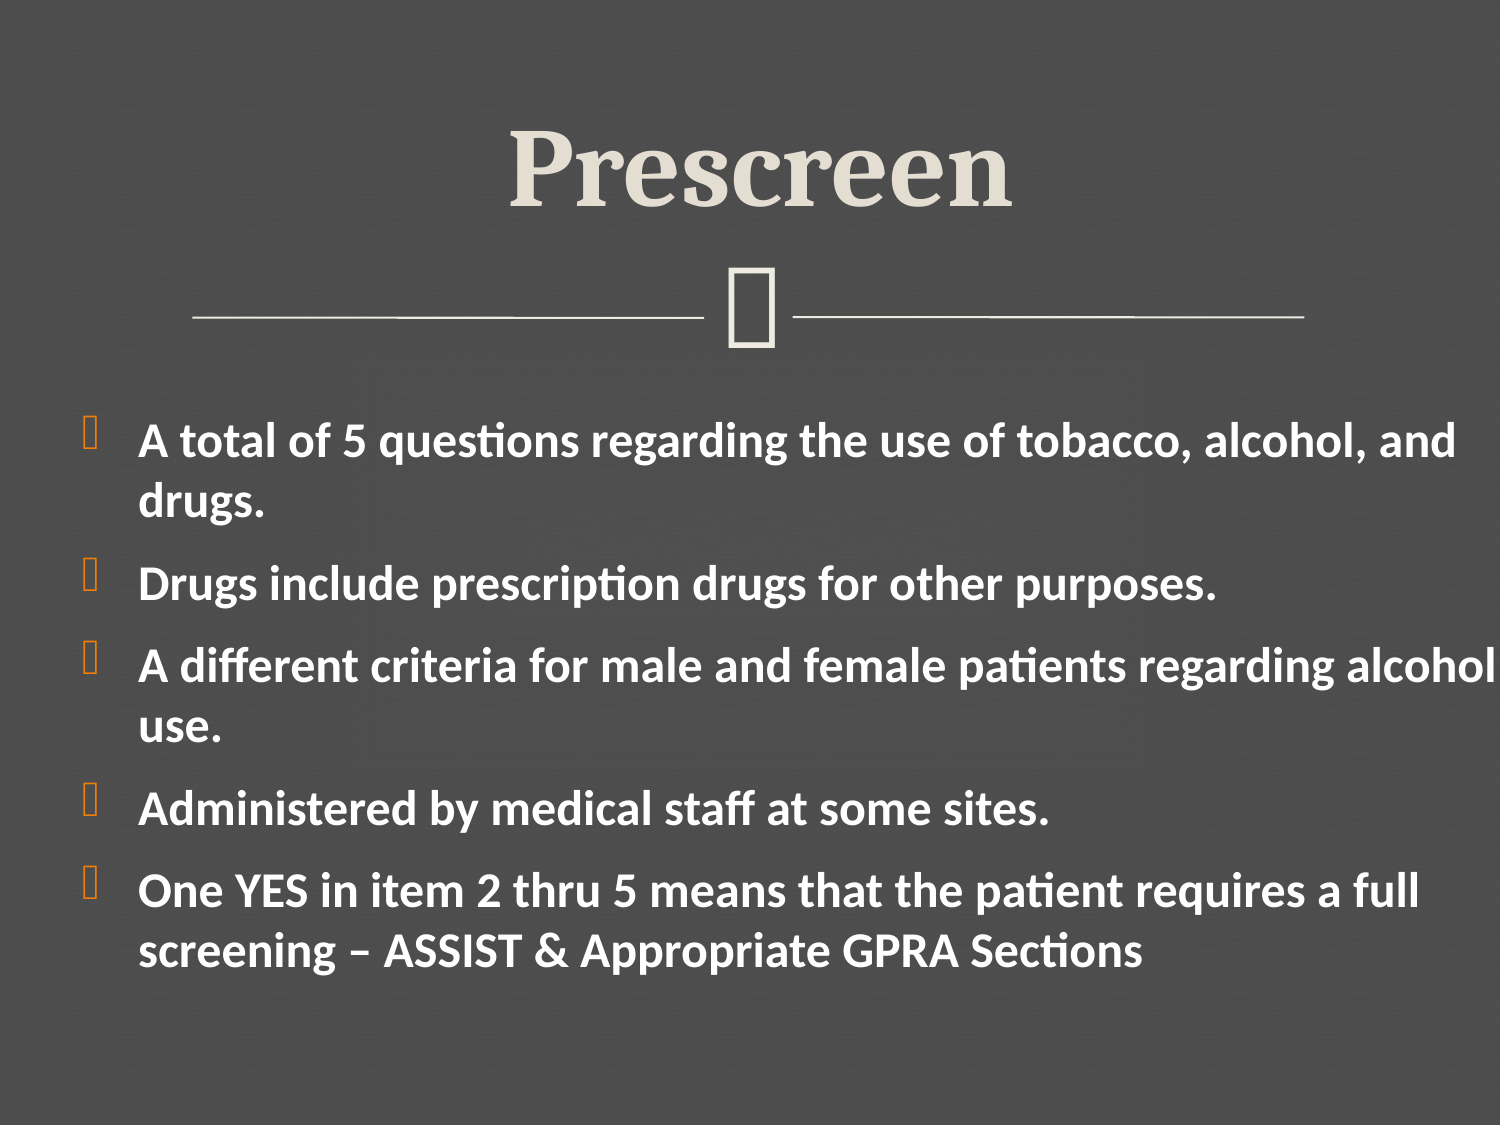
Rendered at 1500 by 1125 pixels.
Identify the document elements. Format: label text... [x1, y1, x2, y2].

title Prescreen [125, 75, 1398, 248]
list A total of 5 questions regarding the use of tobacco, alcohol, and drugs. Drugs include prescription drugs for other purposes. A different criteria for male and female patients regarding alcohol use. Administered by medical staff at some sites. One YES in item 2 thru 5 means that the patient requires a full screening – ASSIST & Appropriate GPRA Sections [62, 399, 1500, 1020]
